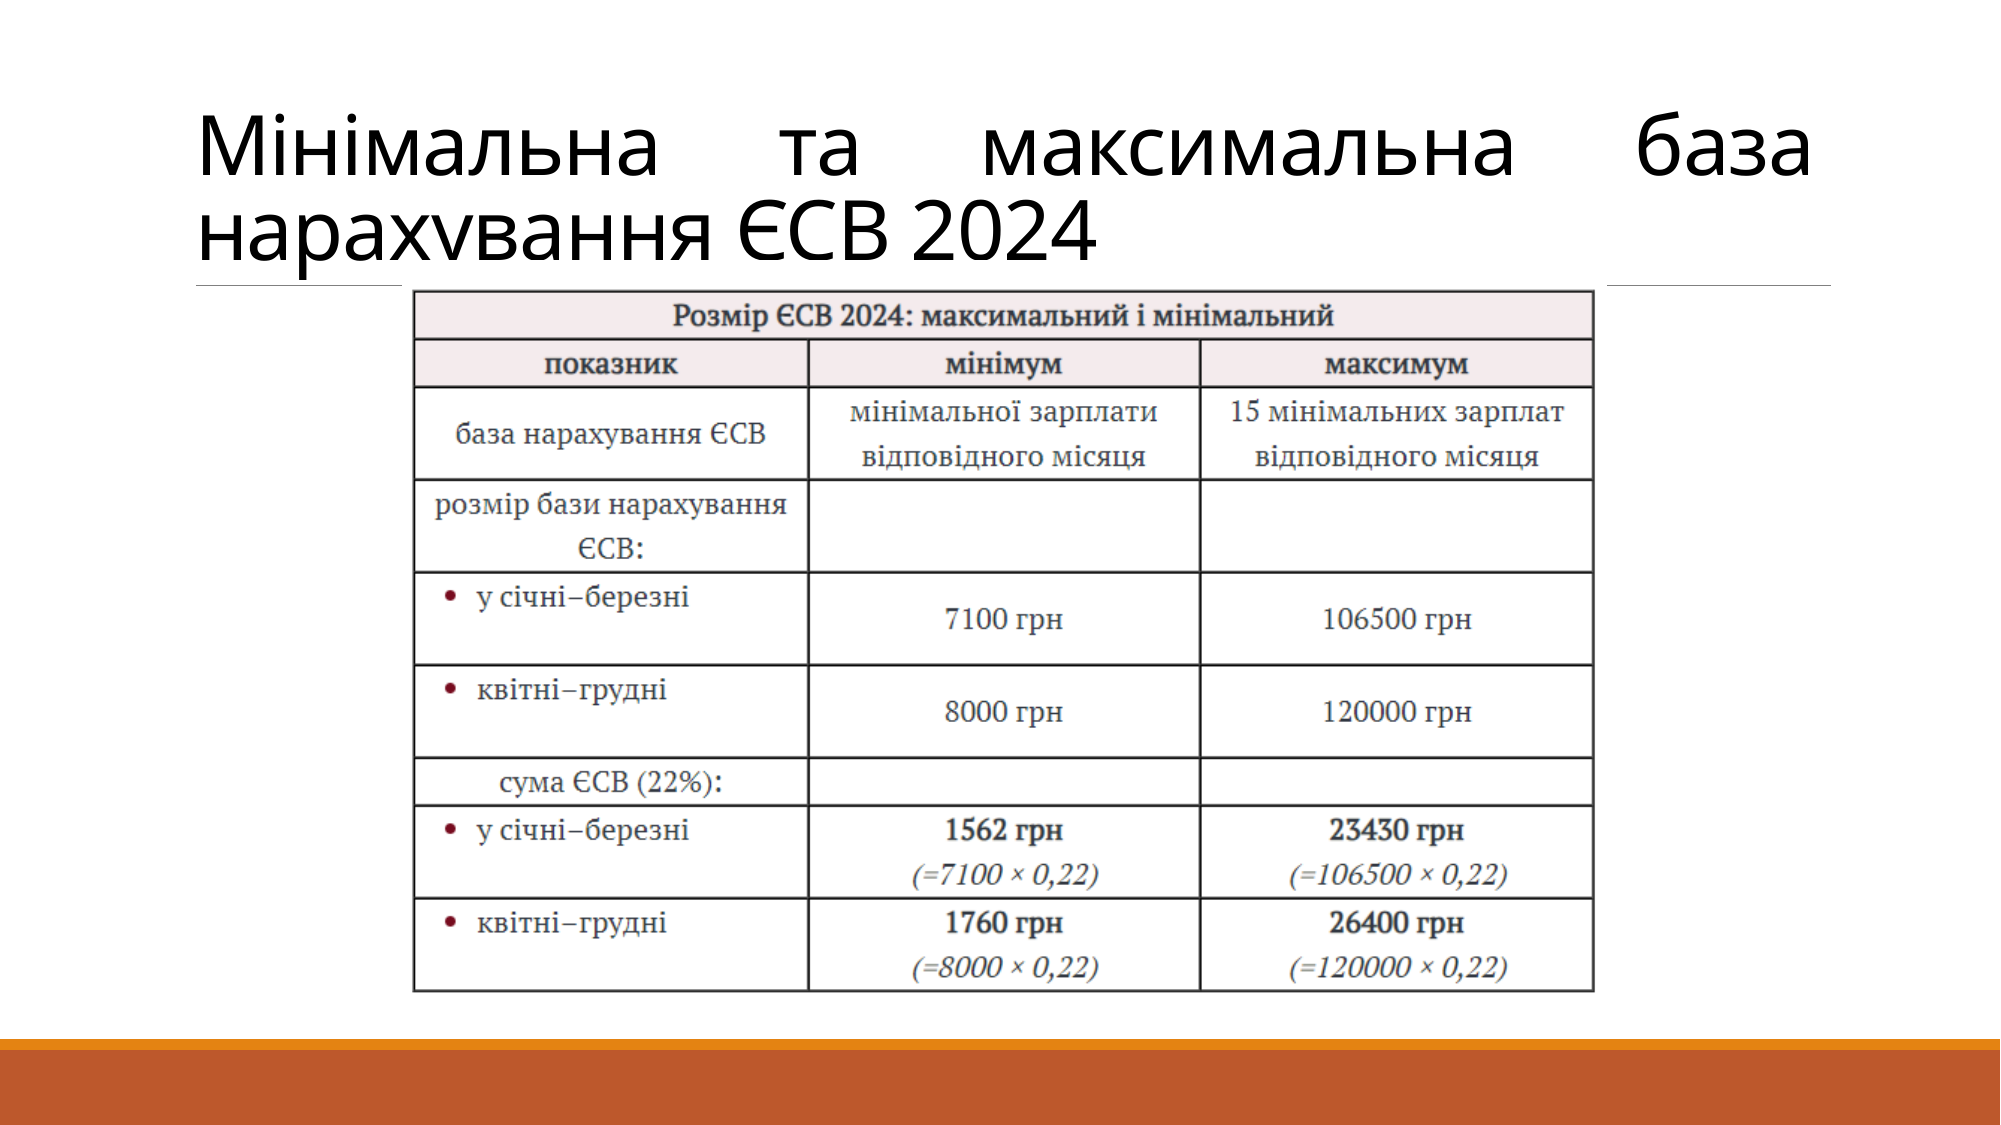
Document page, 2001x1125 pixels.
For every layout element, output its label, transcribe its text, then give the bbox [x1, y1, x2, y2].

picture [402, 259, 1608, 1016]
title Мінімальна та максимальна база нарахування ЄСВ 2024 [180, 47, 1830, 285]
